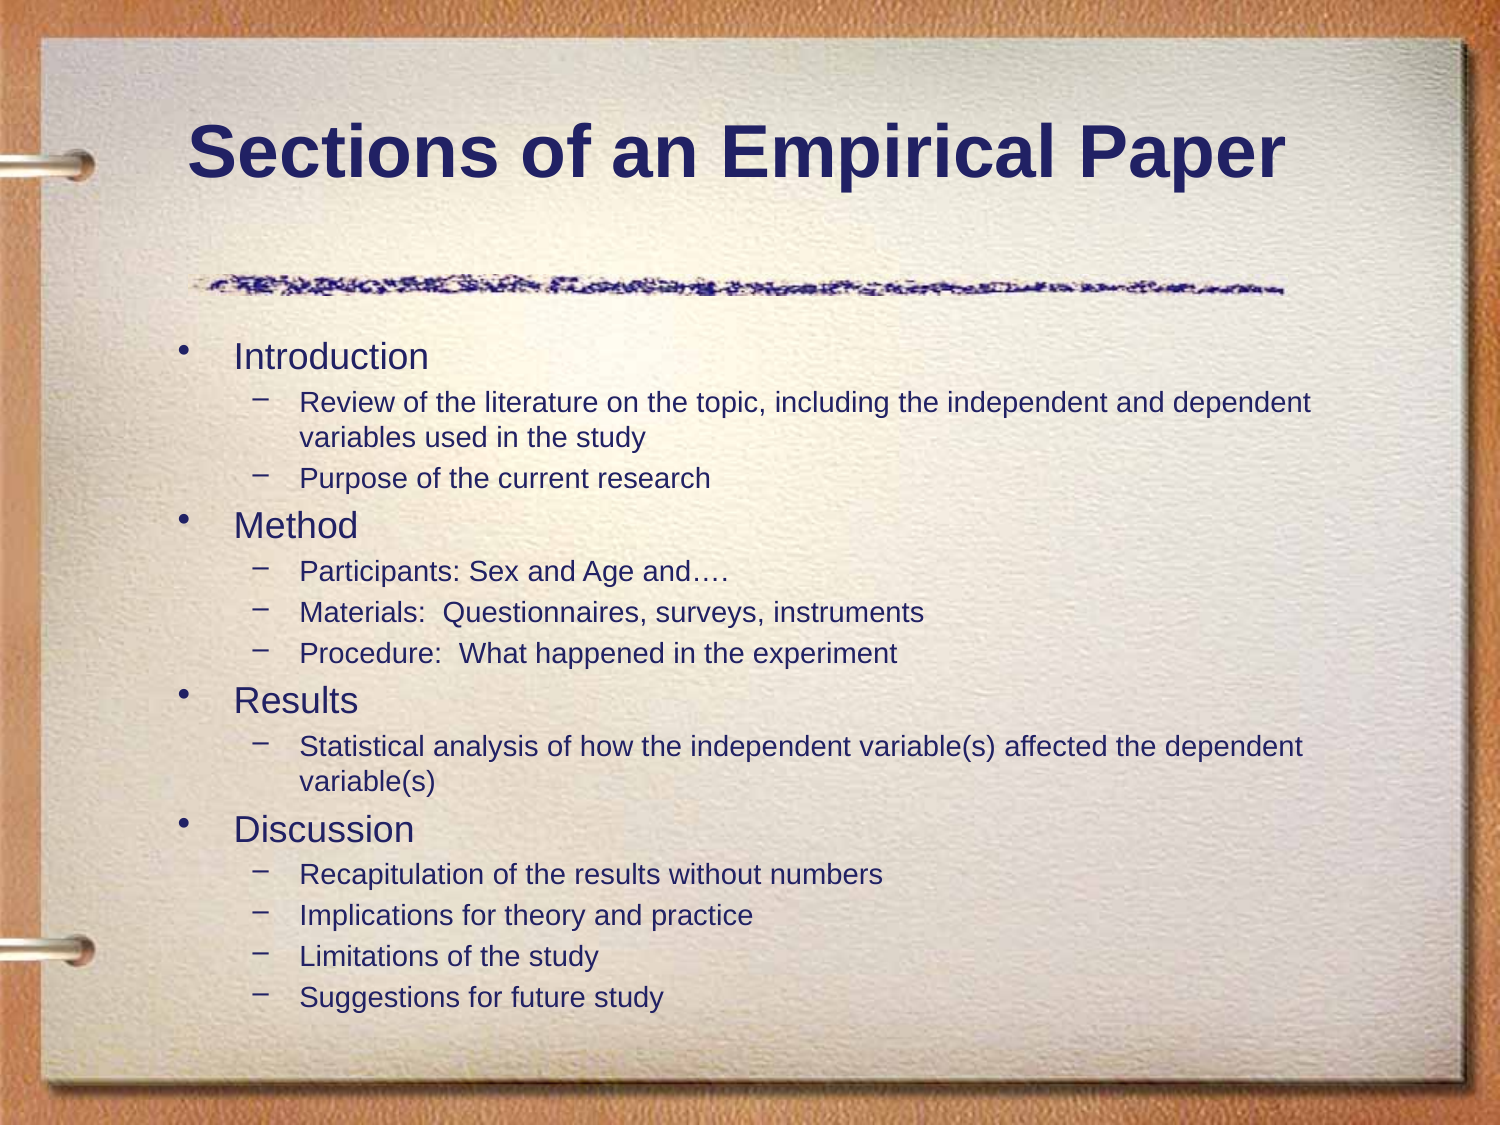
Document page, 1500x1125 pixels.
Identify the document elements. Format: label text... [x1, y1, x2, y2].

picture [0, 0, 1500, 1125]
title Sections of an Empirical Paper [99, 50, 1375, 200]
list Introduction Review of the literature on the topic, including the independent and dependent variables used in the study Purpose of the current research Method Participants: Sex and Age and…. Materials: Questionnaires, surveys, instruments Procedure: What happened in the experiment Results Statistical analysis of how the independent variable(s) affected the dependent variable(s) Discussion Recapitulation of the results without numbers Implications for theory and practice Limitations of the study Suggestions for future study [162, 324, 1438, 1000]
